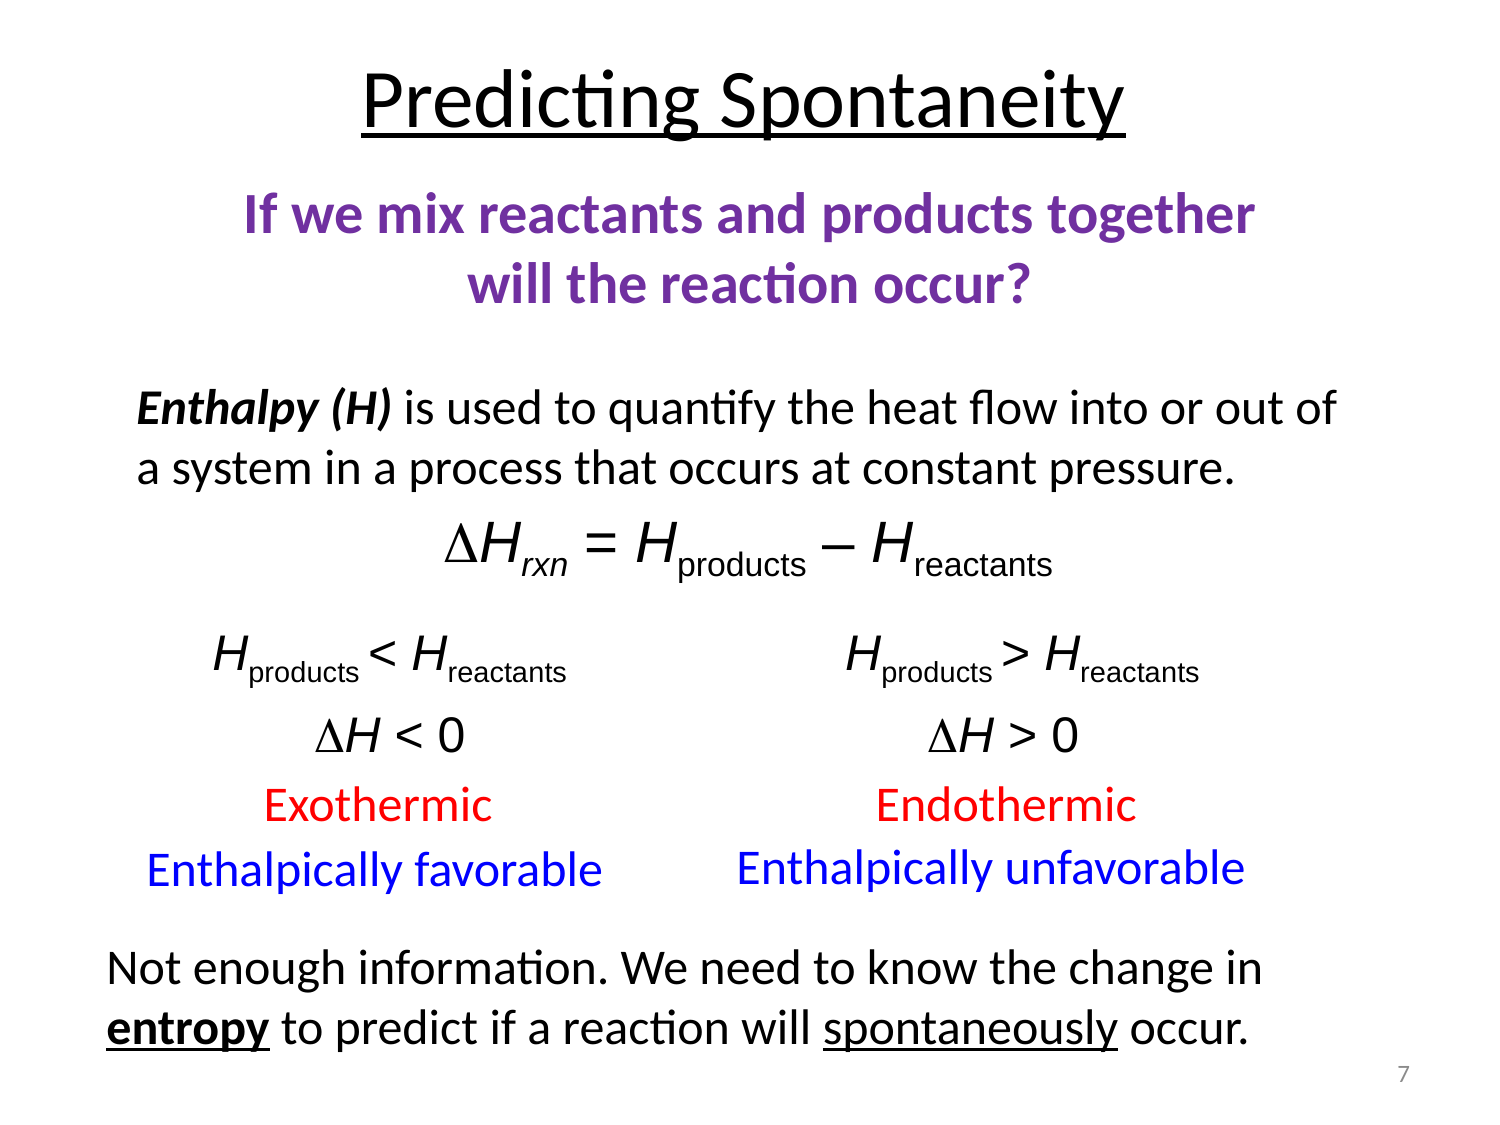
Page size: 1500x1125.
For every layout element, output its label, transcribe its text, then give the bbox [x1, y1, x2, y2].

text_box If we mix reactants and products together will the reaction occur? [201, 167, 1299, 323]
text_box Enthalpically favorable [122, 829, 639, 905]
text_box DHrxn = Hproducts – Hreactants [428, 496, 1068, 591]
slide_number 7 [1074, 1042, 1425, 1103]
text_box DH > 0 [912, 695, 1095, 763]
text_box Enthalpically unfavorable [617, 827, 1377, 902]
text_box Endothermic [860, 763, 1185, 827]
text_box Exothermic [248, 763, 532, 829]
text_box Not enough information. We need to know the change in entropy to predict if a reaction will spontaneously occur. [72, 927, 1424, 1062]
text_box Hproducts < Hreactants [197, 612, 583, 696]
text_box Predicting Spontaneity [262, 0, 1225, 167]
text_box Hproducts > Hreactants [830, 612, 1216, 696]
text_box DH < 0 [299, 695, 481, 763]
text_box Enthalpy (H) is used to quantify the heat flow into or out of a system in a process that occurs at constant pressure. [121, 366, 1377, 502]
